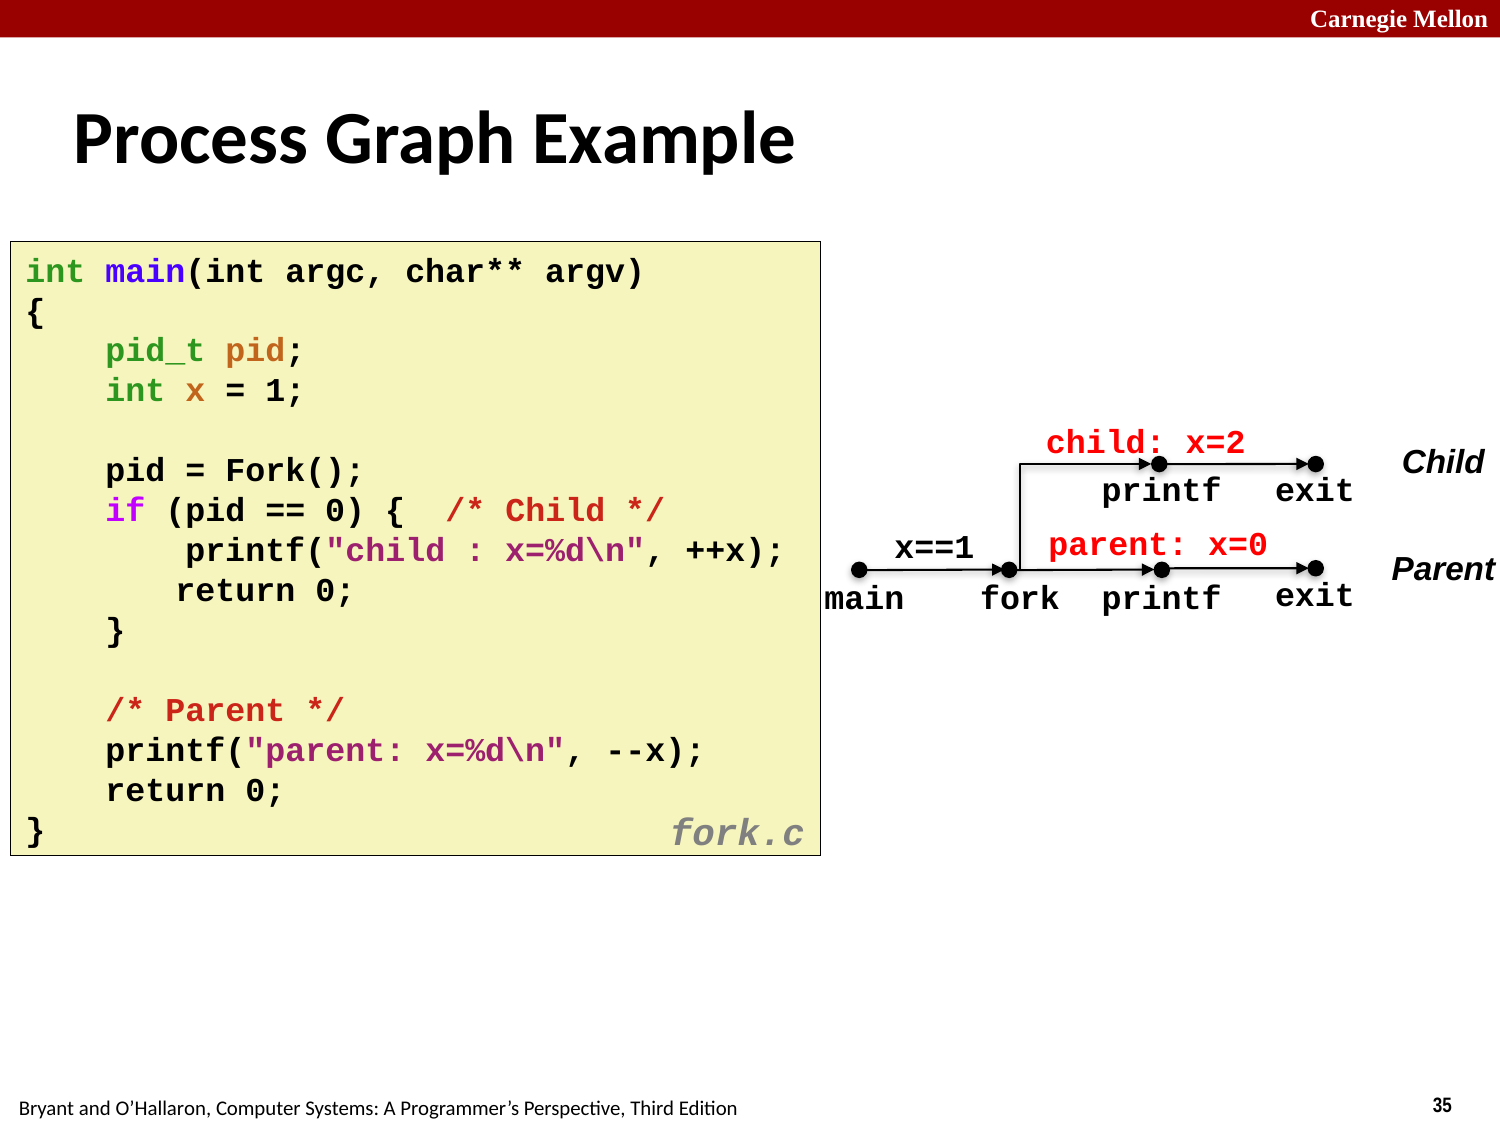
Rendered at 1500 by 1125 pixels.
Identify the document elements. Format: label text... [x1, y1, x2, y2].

text_box [851, 561, 867, 568]
text_box x==1 [869, 517, 1000, 567]
text_box child: x=2 [995, 412, 1297, 468]
text_box main [809, 568, 920, 624]
text_box [1308, 455, 1324, 461]
text_box [1151, 455, 1167, 461]
text_box fork.c [655, 803, 821, 862]
text_box parent: x=0 [1007, 514, 1027, 570]
text_box parent: x=0 [1144, 514, 1309, 570]
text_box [1032, 450, 1139, 567]
text_box Child [1387, 433, 1500, 488]
text_box int main(int argc, char** argv) { pid_t pid; int x = 1; pid = Fork(); if (pid == 0) { /* Child */ printf("child : x=%d\n", ++x); return 0; } /* Parent */ printf("parent: x=%d\n", --x); return 0; } [10, 241, 821, 855]
text_box printf [1083, 570, 1240, 624]
text_box printf [1144, 461, 1237, 514]
title Process Graph Example [58, 71, 1305, 197]
text_box exit [1237, 565, 1393, 620]
text_box [1308, 559, 1324, 565]
text_box exit [1237, 461, 1393, 516]
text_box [1032, 579, 1139, 583]
text_box Parent [1376, 539, 1500, 595]
text_box fork [954, 570, 1083, 624]
